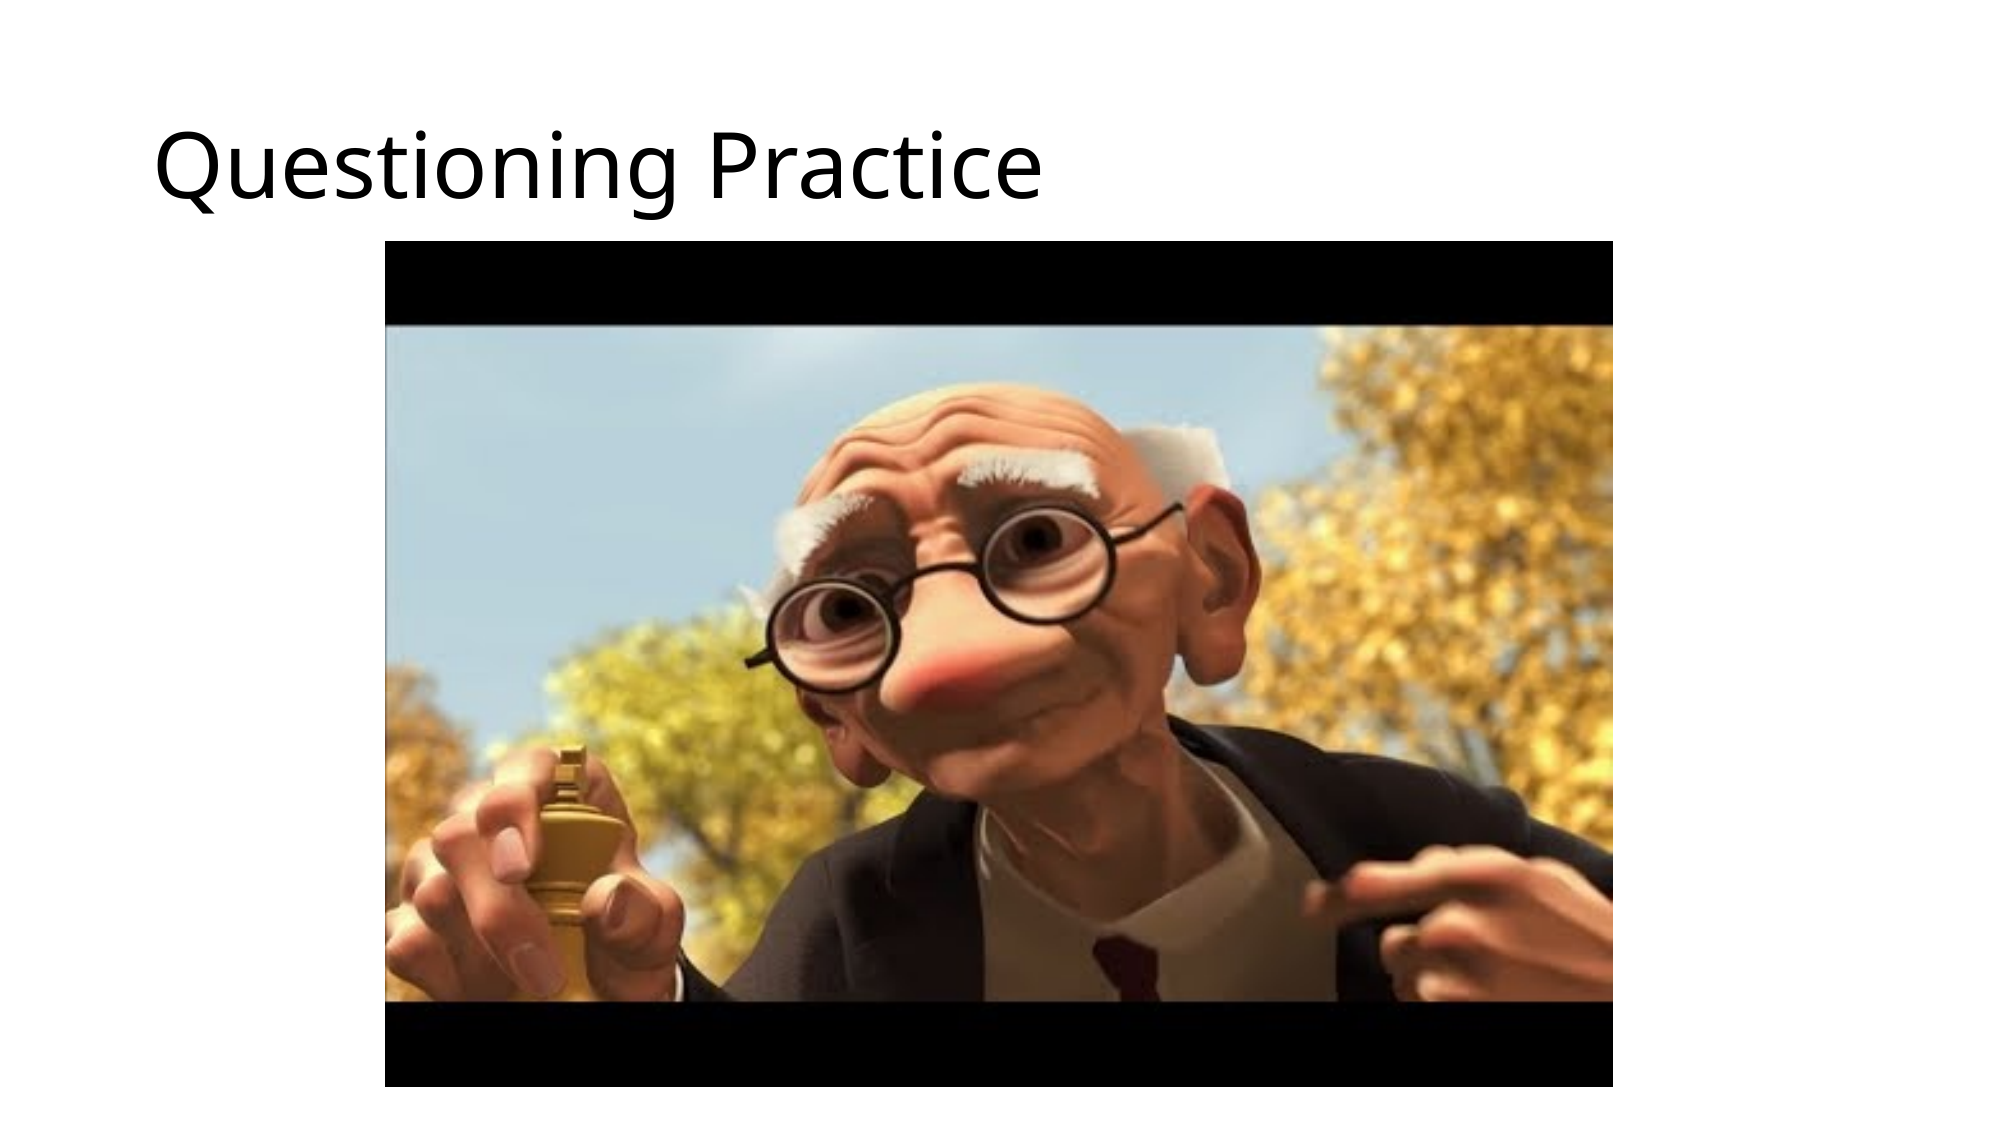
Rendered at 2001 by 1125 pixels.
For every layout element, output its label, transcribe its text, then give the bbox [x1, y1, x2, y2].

title Questioning Practice [137, 59, 1863, 278]
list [385, 240, 1614, 1088]
